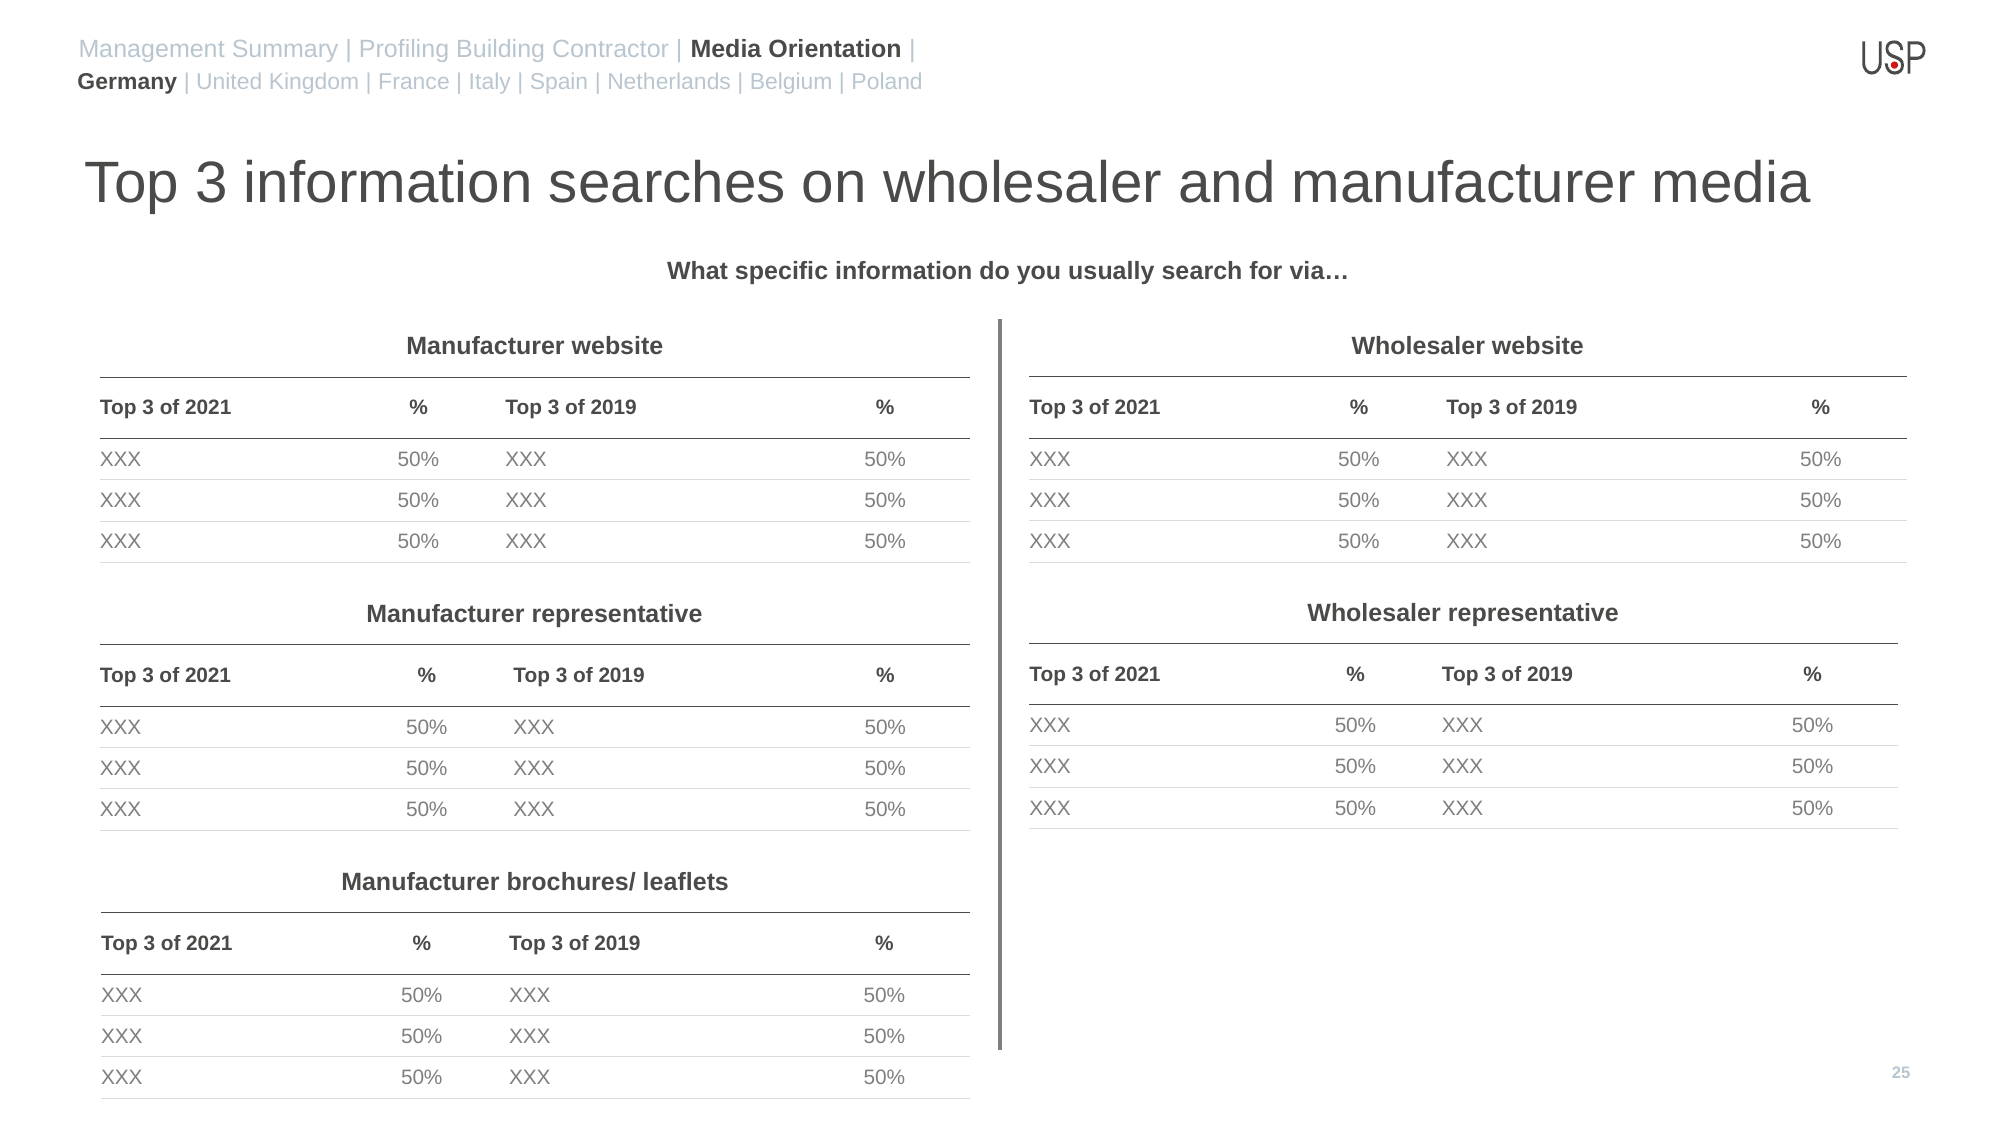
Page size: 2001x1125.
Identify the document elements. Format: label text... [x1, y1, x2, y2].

table_cell % [332, 378, 505, 438]
table_cell XXX [1446, 439, 1735, 479]
table_cell XXX [100, 522, 332, 562]
table_cell 50% [334, 975, 509, 1015]
table_cell 50% [340, 748, 513, 788]
table_cell XXX [101, 975, 334, 1015]
table_cell 50% [800, 748, 970, 788]
table_cell Top 3 of 2021 [100, 645, 340, 706]
table_cell XXX [101, 1057, 334, 1098]
table_cell 50% [800, 439, 970, 479]
table_cell 50% [332, 522, 505, 562]
table_cell % [800, 645, 970, 706]
table_cell XXX [1029, 521, 1272, 562]
table_cell XXX [100, 439, 332, 479]
text_box Management Summary | Profiling Building Contractor | Media Orientation | [63, 21, 1382, 78]
table_cell XXX [509, 975, 799, 1015]
table_cell % [1272, 377, 1446, 438]
table_cell Top 3 of 2019 [509, 913, 799, 974]
table_cell % [1269, 644, 1442, 704]
table_header Wholesaler representative [1029, 582, 1898, 643]
table_cell 50% [1269, 705, 1442, 745]
text_box Top 3 information searches on wholesaler and manufacturer media [85, 129, 1898, 238]
table_cell 50% [340, 707, 513, 747]
table_cell % [799, 913, 970, 974]
table_cell Top 3 of 2019 [1442, 644, 1728, 704]
table_cell Top 3 of 2021 [1029, 377, 1272, 438]
table_cell 50% [1272, 480, 1446, 520]
table_cell XXX [1029, 746, 1269, 787]
table_cell XXX [100, 748, 340, 788]
table_header Manufacturer website [100, 316, 970, 377]
table_cell XXX [505, 439, 800, 479]
table_cell % [334, 913, 509, 974]
table_cell 50% [800, 707, 970, 747]
table_cell XXX [513, 748, 800, 788]
table_cell XXX [513, 789, 800, 830]
table_cell 50% [1269, 788, 1442, 828]
table_cell 50% [340, 789, 513, 830]
table_cell Top 3 of 2021 [1029, 644, 1269, 704]
table_cell 50% [799, 1057, 970, 1098]
text_box What specific information do you usually search for via… [99, 247, 1925, 292]
table_cell XXX [1029, 788, 1269, 828]
table_cell % [1728, 644, 1898, 704]
table_cell 50% [332, 439, 505, 479]
table_header Manufacturer brochures/ leaflets [101, 851, 970, 912]
table_cell 50% [1272, 439, 1446, 479]
table_cell 50% [334, 1016, 509, 1056]
table_cell 50% [1735, 439, 1907, 479]
table_cell XXX [509, 1057, 799, 1098]
table_cell 50% [1272, 521, 1446, 562]
table_cell 50% [799, 1016, 970, 1056]
table_cell XXX [505, 480, 800, 521]
table_cell XXX [100, 480, 332, 521]
table_cell XXX [1442, 746, 1728, 787]
table_cell 50% [1735, 480, 1907, 520]
table_cell 50% [334, 1057, 509, 1098]
table_cell % [800, 378, 970, 438]
table_cell XXX [1442, 705, 1728, 745]
table_cell XXX [509, 1016, 799, 1056]
table_cell 50% [800, 480, 970, 521]
table_header Wholesaler website [1029, 315, 1907, 376]
table_cell Top 3 of 2019 [1446, 377, 1735, 438]
table_cell Top 3 of 2019 [513, 645, 800, 706]
table_cell XXX [1442, 788, 1728, 828]
table_cell % [1735, 377, 1907, 438]
table_cell XXX [100, 789, 340, 830]
table_cell 50% [800, 522, 970, 562]
table_cell XXX [1446, 521, 1735, 562]
table_cell 50% [1728, 705, 1898, 745]
table_header Manufacturer representative [100, 584, 970, 644]
table_cell XXX [1029, 439, 1272, 479]
table_cell Top 3 of 2019 [505, 378, 800, 438]
slide_number 25 [1883, 1060, 1920, 1083]
table_cell % [340, 645, 513, 706]
table_cell XXX [505, 522, 800, 562]
table_cell Top 3 of 2021 [101, 913, 334, 974]
table_cell 50% [799, 975, 970, 1015]
table_cell XXX [1446, 480, 1735, 520]
table_cell 50% [1728, 746, 1898, 787]
table_cell XXX [101, 1016, 334, 1056]
table_cell 50% [1269, 746, 1442, 787]
table_cell 50% [1728, 788, 1898, 828]
text_box Germany | United Kingdom | France | Italy | Spain | Netherlands | Belgium | Poland [77, 71, 1790, 104]
table_cell XXX [100, 707, 340, 747]
table_cell 50% [1735, 521, 1907, 562]
table_cell XXX [1029, 705, 1269, 745]
table_cell XXX [1029, 480, 1272, 520]
table_cell 50% [800, 789, 970, 830]
table_cell XXX [513, 707, 800, 747]
table_cell Top 3 of 2021 [100, 378, 332, 438]
table_cell 50% [332, 480, 505, 521]
